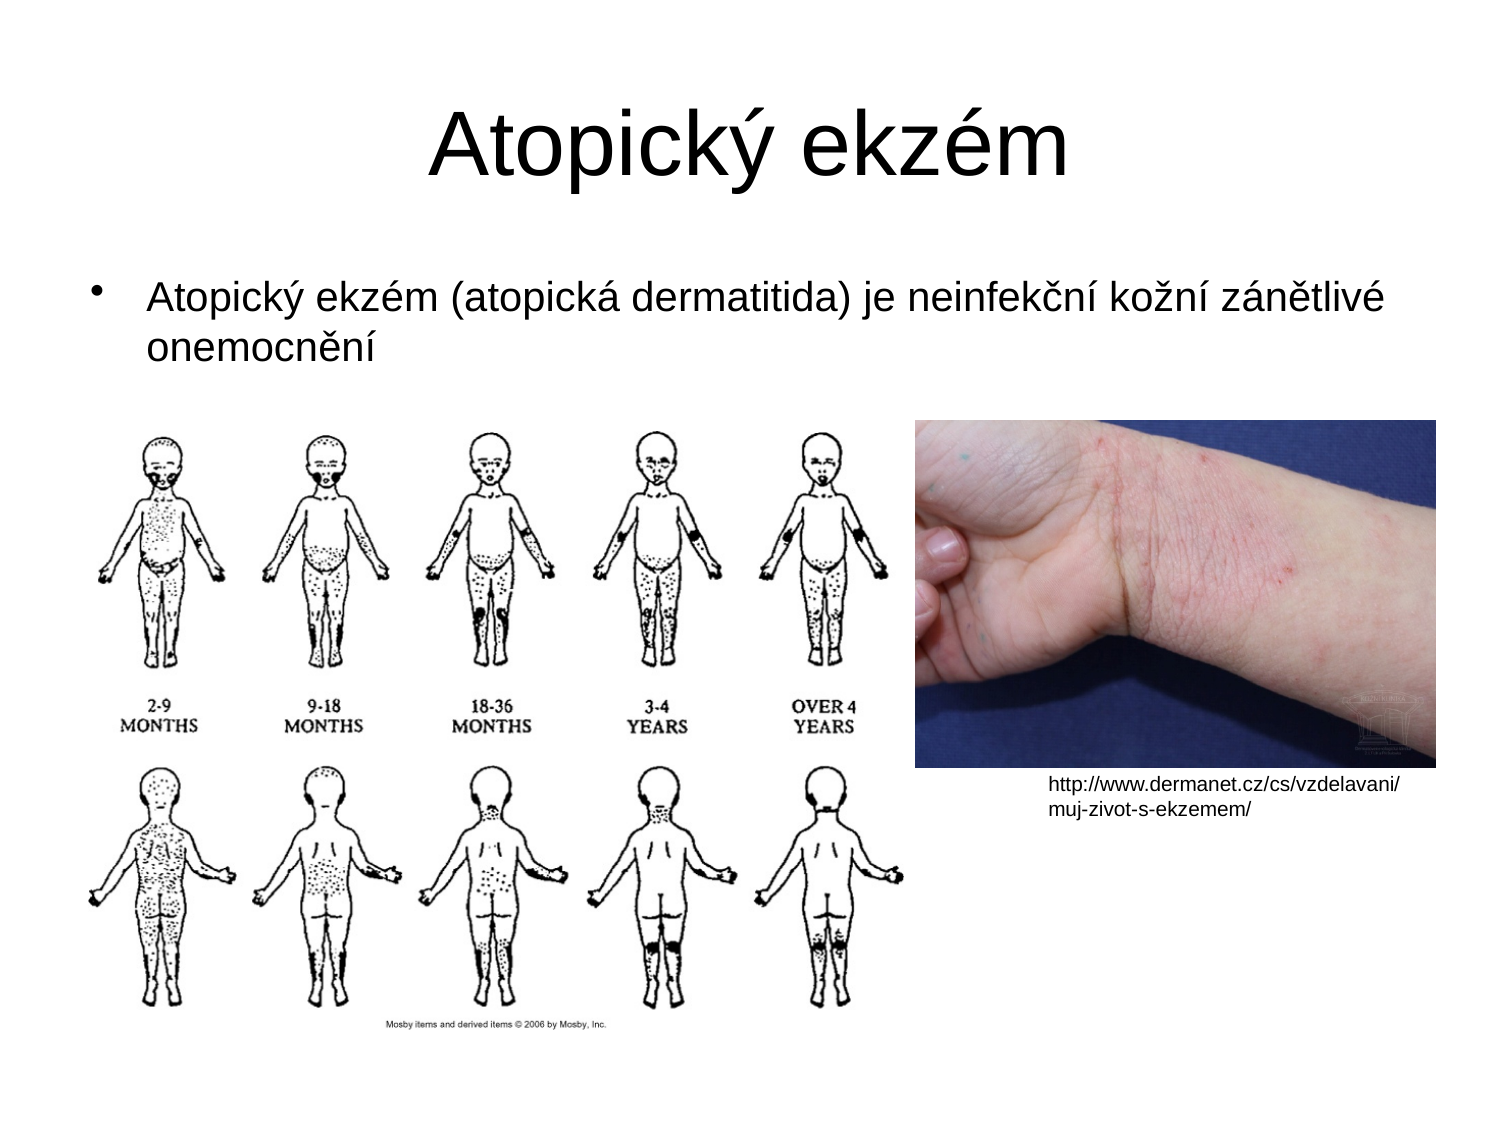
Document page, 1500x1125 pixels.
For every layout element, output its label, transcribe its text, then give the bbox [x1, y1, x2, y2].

text_box http://www.dermanet.cz/cs/vzdelavani/muj-zivot-s-ekzemem/ [1033, 763, 1447, 828]
picture [915, 420, 1436, 768]
title Atopický ekzém [75, 45, 1425, 233]
picture [88, 431, 904, 1030]
list Atopický ekzém (atopická dermatitida) je neinfekční kožní zánětlivé onemocnění [75, 262, 1425, 1005]
